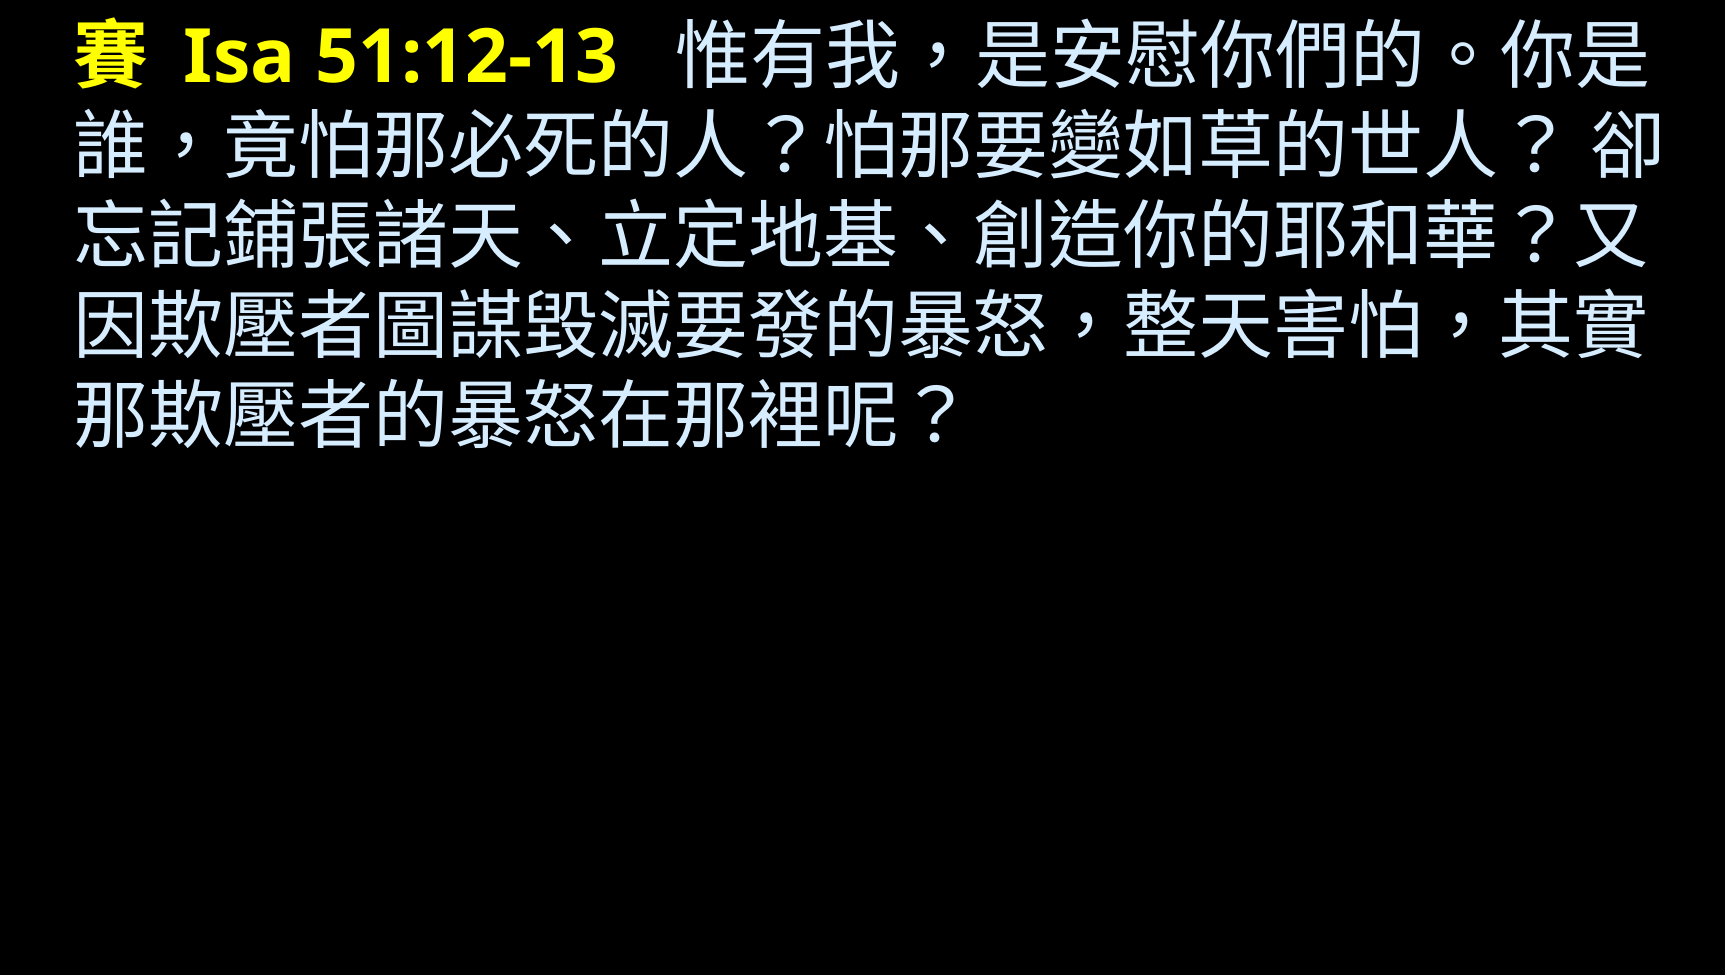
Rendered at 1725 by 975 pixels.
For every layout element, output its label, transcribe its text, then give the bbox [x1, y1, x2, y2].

text_box 賽 Isa 51:12-13 惟有我，是安慰你們的。你是誰，竟怕那必死的人？怕那要變如草的世人？ 卻忘記鋪張諸天、立定地基、創造你的耶和華？又因欺壓者圖謀毀滅要發的暴怒，整天害怕，其實那欺壓者的暴怒在那裡呢？ [59, 0, 1725, 735]
